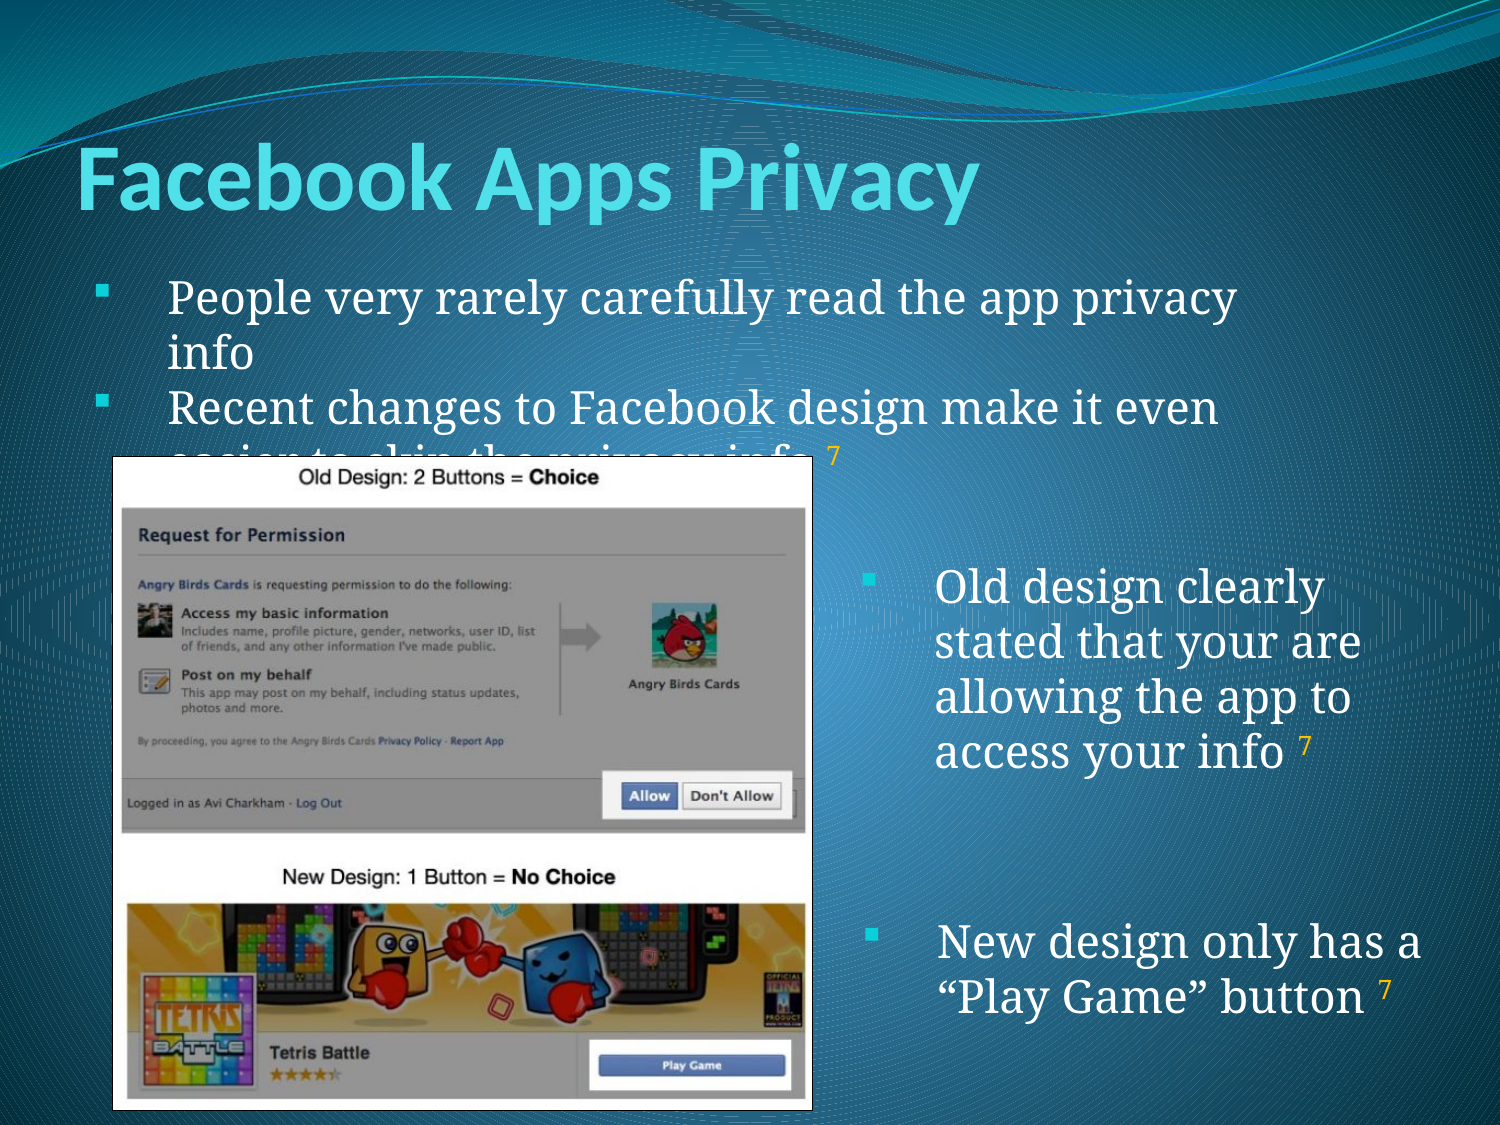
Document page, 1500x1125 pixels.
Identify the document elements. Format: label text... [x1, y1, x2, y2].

title Facebook Apps Privacy [76, 113, 1365, 230]
picture [111, 455, 813, 1112]
text_box New design only has a “Play Game” button 7 [847, 905, 1474, 1030]
text_box Old design clearly stated that your are allowing the app to access your info 7 [844, 550, 1471, 786]
text_box People very rarely carefully read the app privacy info Recent changes to Facebook design make it even easier to skip the privacy info 7 [77, 261, 1330, 551]
